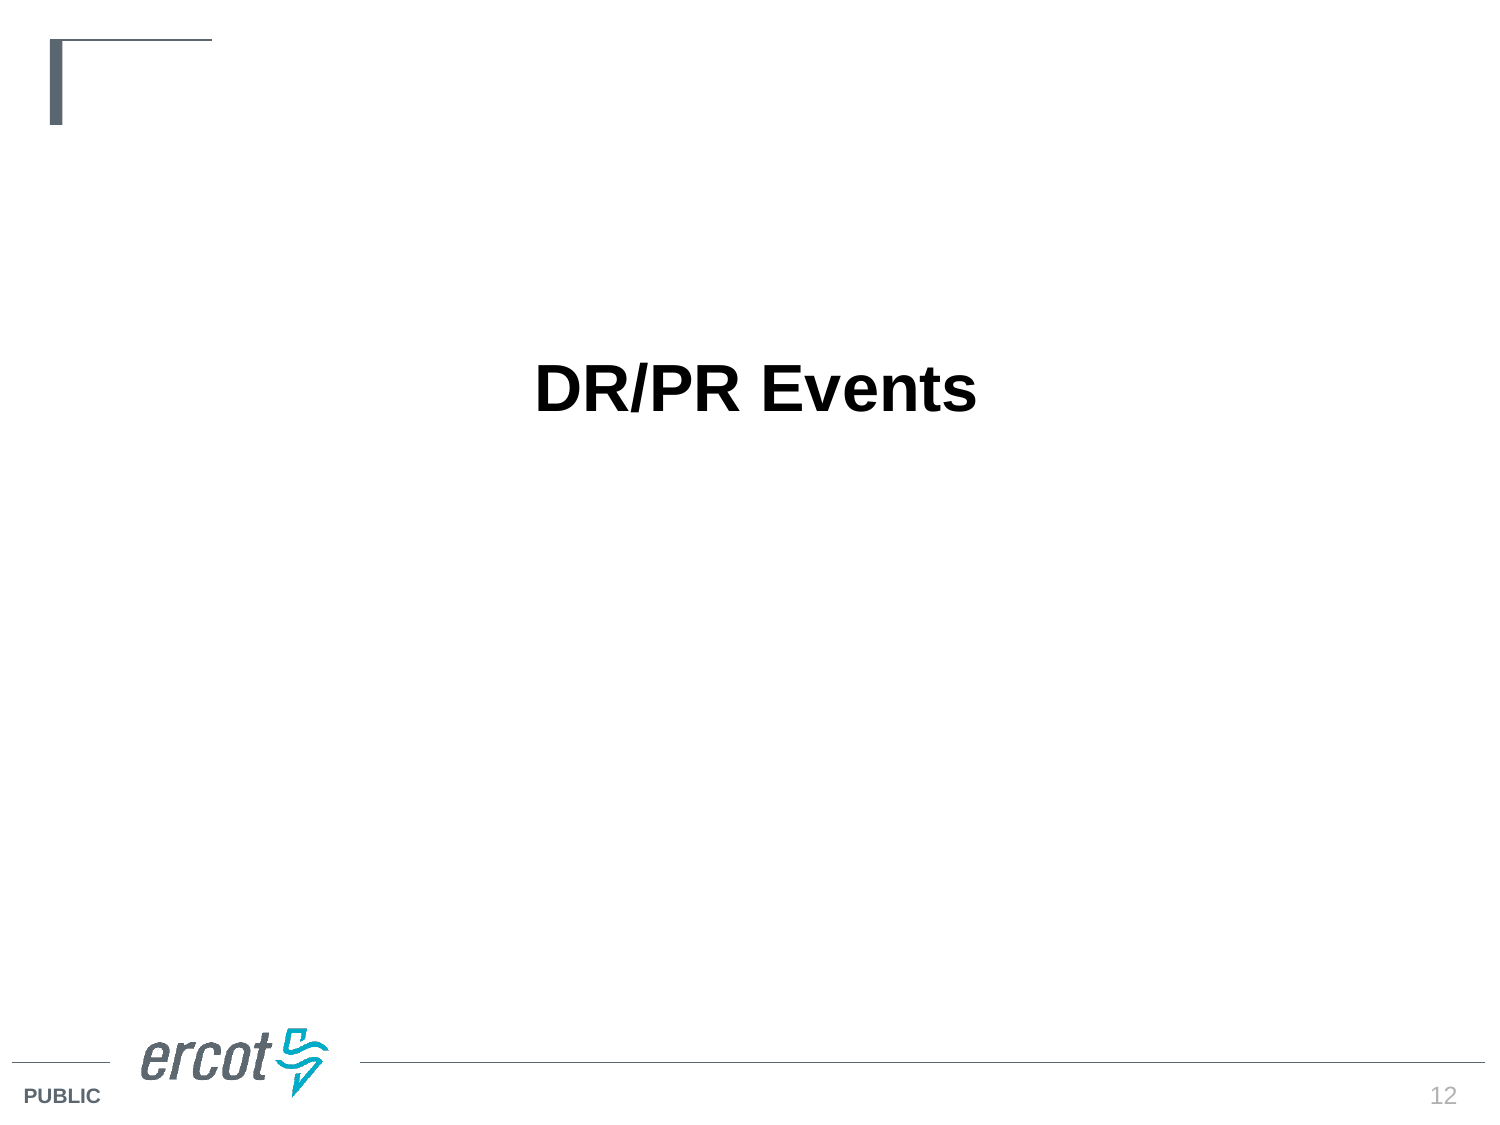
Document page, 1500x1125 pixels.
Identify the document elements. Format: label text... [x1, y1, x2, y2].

slide_number 12 [1400, 1076, 1488, 1113]
picture [137, 1024, 332, 1100]
text_box DR/PR Events [519, 337, 995, 433]
